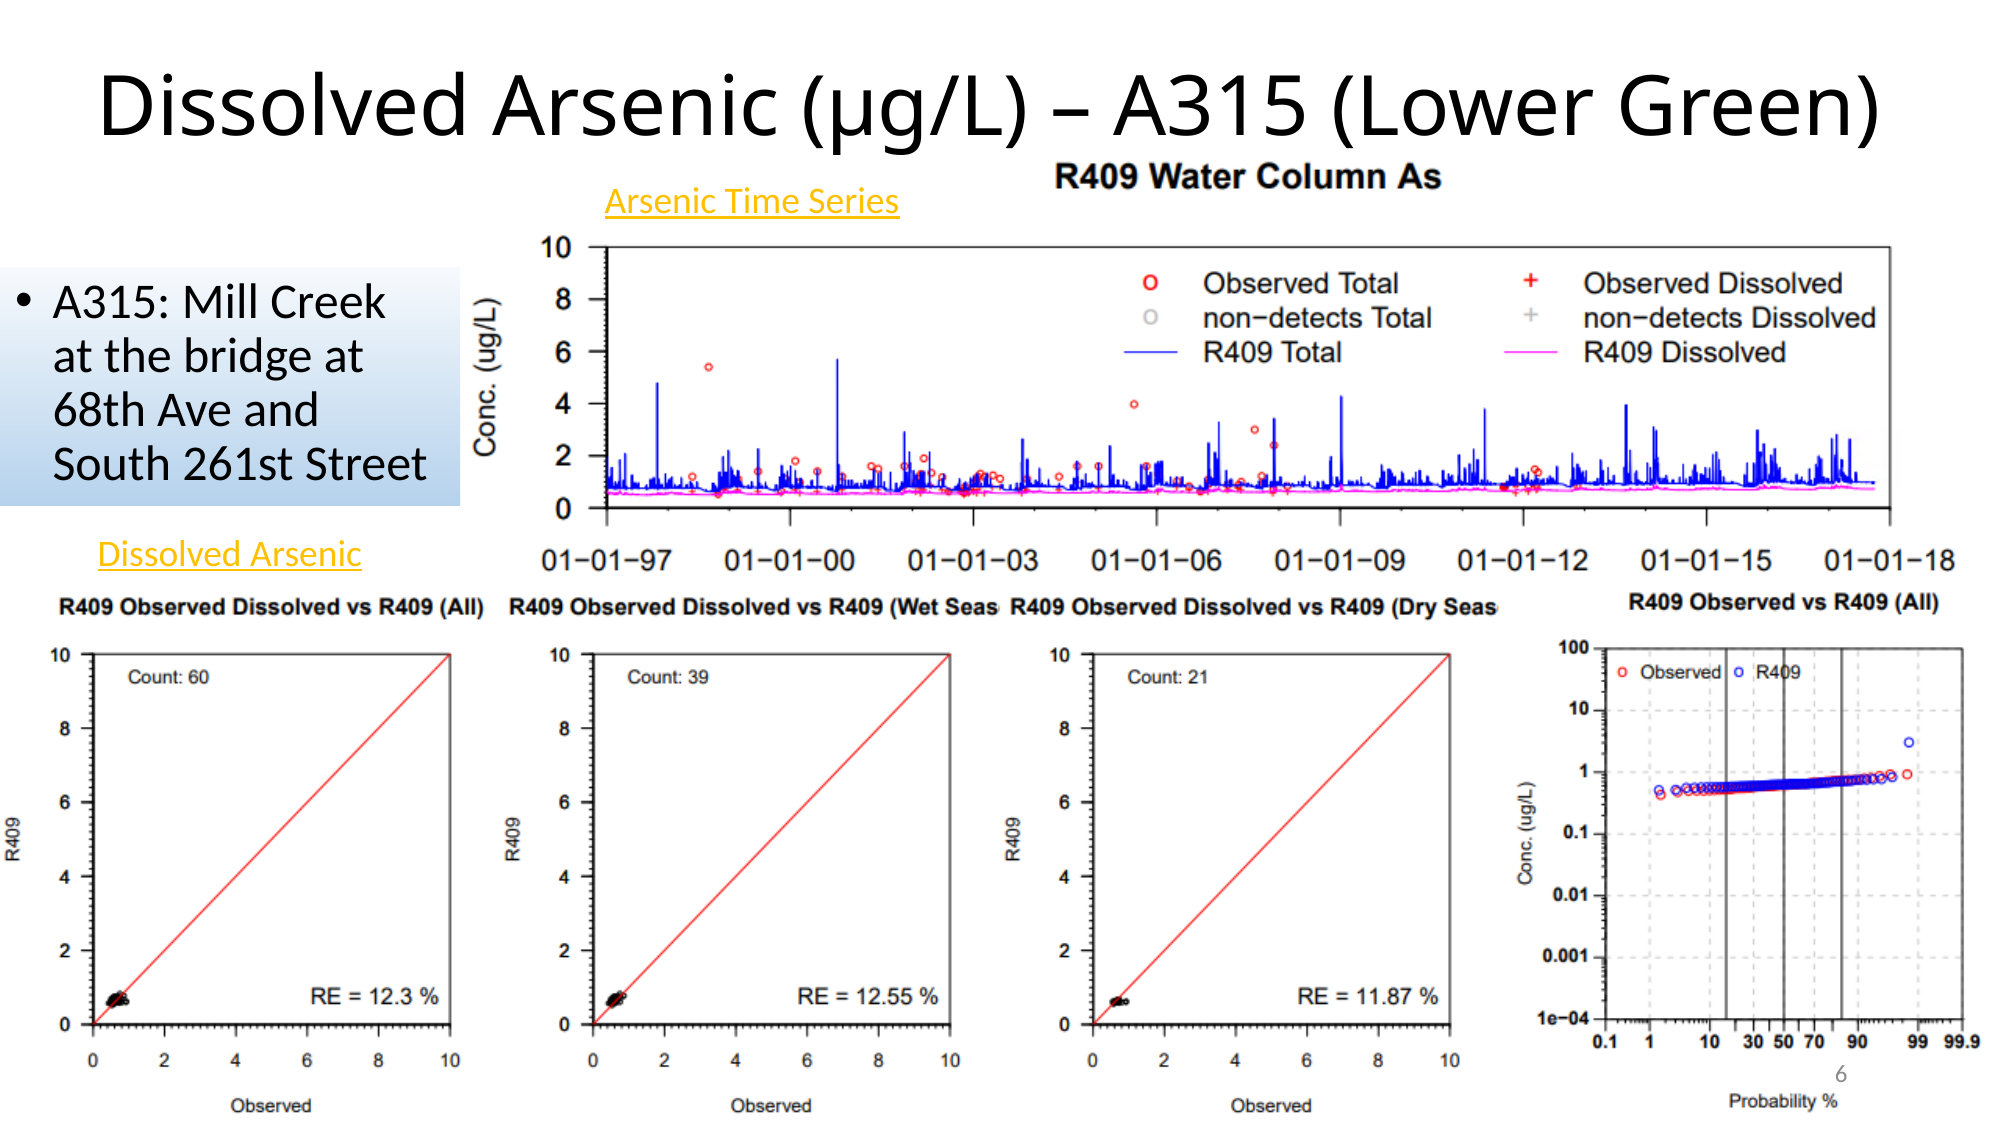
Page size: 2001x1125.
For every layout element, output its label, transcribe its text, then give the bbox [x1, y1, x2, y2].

text_box A315: Mill Creek at the bridge at 68th Ave and South 261st Street [0, 267, 461, 506]
picture [0, 159, 2000, 1125]
text_box Dissolved Arsenic [82, 521, 378, 581]
title Dissolved Arsenic (µg/L) – A315 (Lower Green) [81, 0, 1917, 218]
